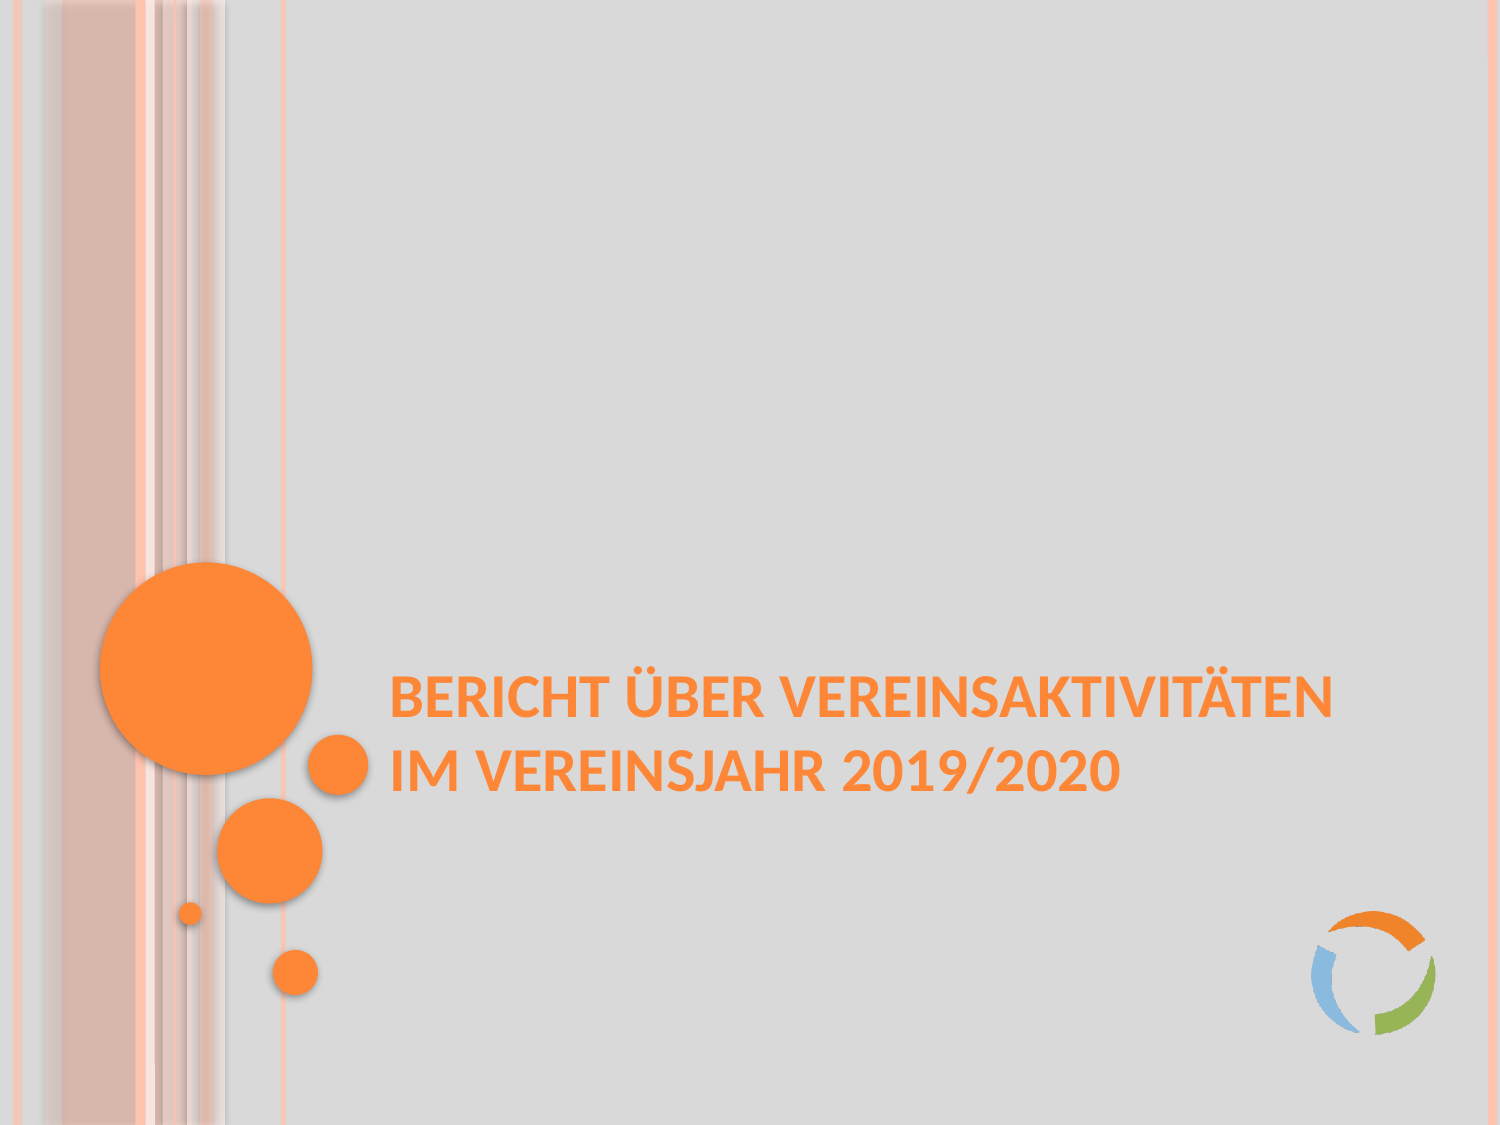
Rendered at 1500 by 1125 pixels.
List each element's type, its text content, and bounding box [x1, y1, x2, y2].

title Bericht über vereinsaktivitäten im Vereinsjahr 2019/2020 [375, 474, 1388, 812]
picture [1311, 911, 1436, 1035]
